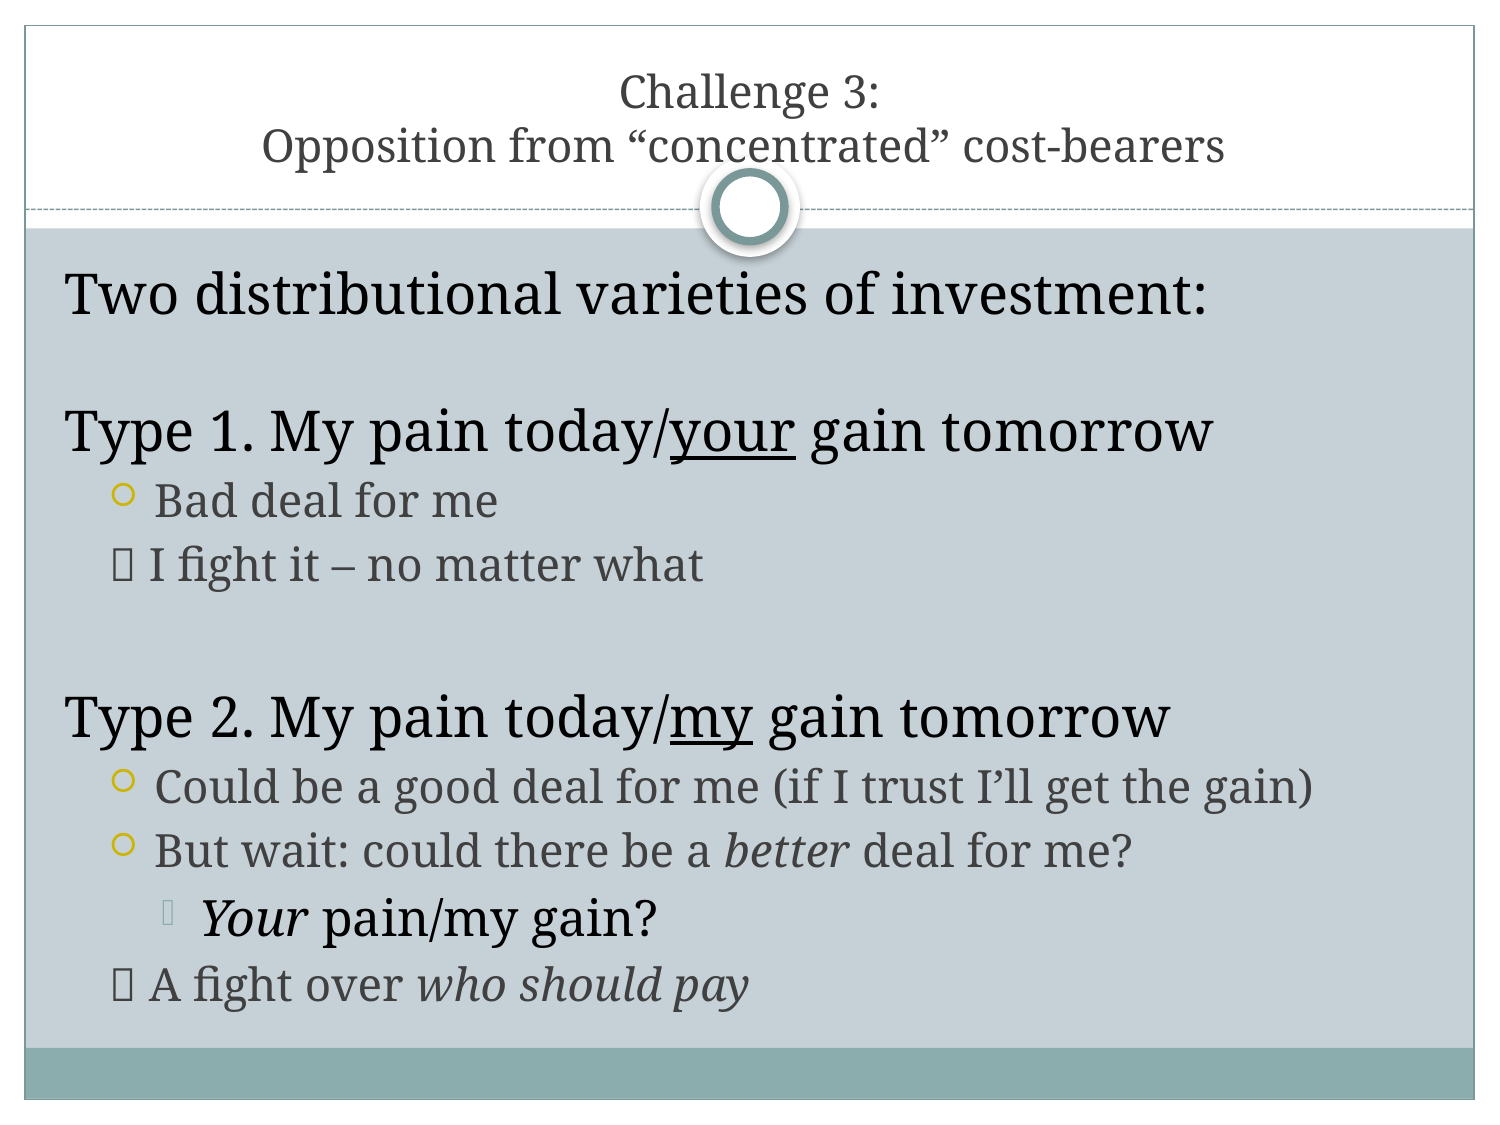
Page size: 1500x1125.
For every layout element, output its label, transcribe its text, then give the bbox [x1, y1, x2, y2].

list Two distributional varieties of investment: Type 1. My pain today/your gain tomorrow Bad deal for me  I fight it – no matter what Type 2. My pain today/my gain tomorrow Could be a good deal for me (if I trust I’ll get the gain) But wait: could there be a better deal for me? Your pain/my gain?  A fight over who should pay [49, 250, 1445, 1074]
title Challenge 3: Opposition from “concentrated” cost-bearers [49, 54, 1450, 180]
